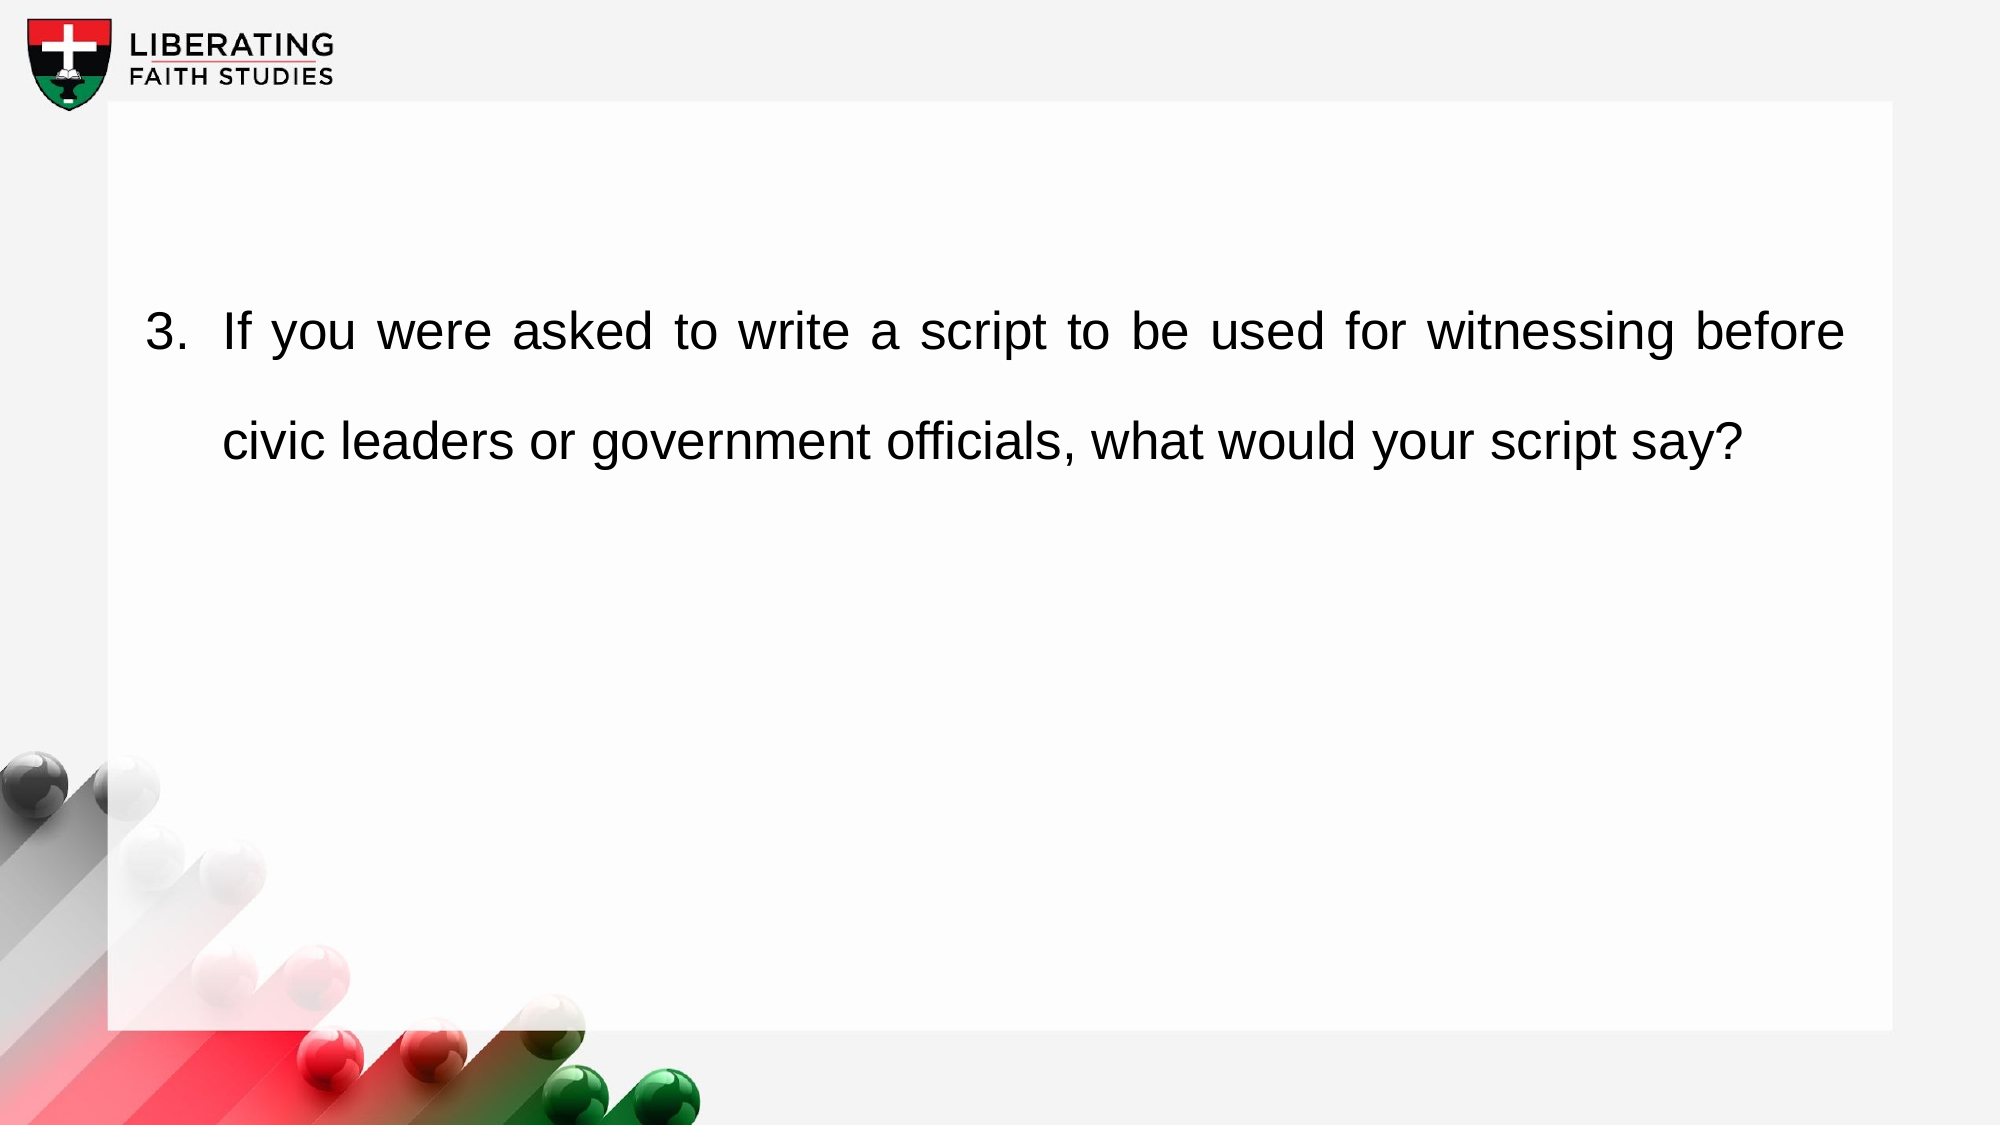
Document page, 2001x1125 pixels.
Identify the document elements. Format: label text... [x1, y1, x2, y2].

text_box 3. If you were asked to write a script to be used for witnessing before civic leaders or government officials, what would your script say? [130, 277, 1864, 513]
picture [0, 0, 2000, 1125]
